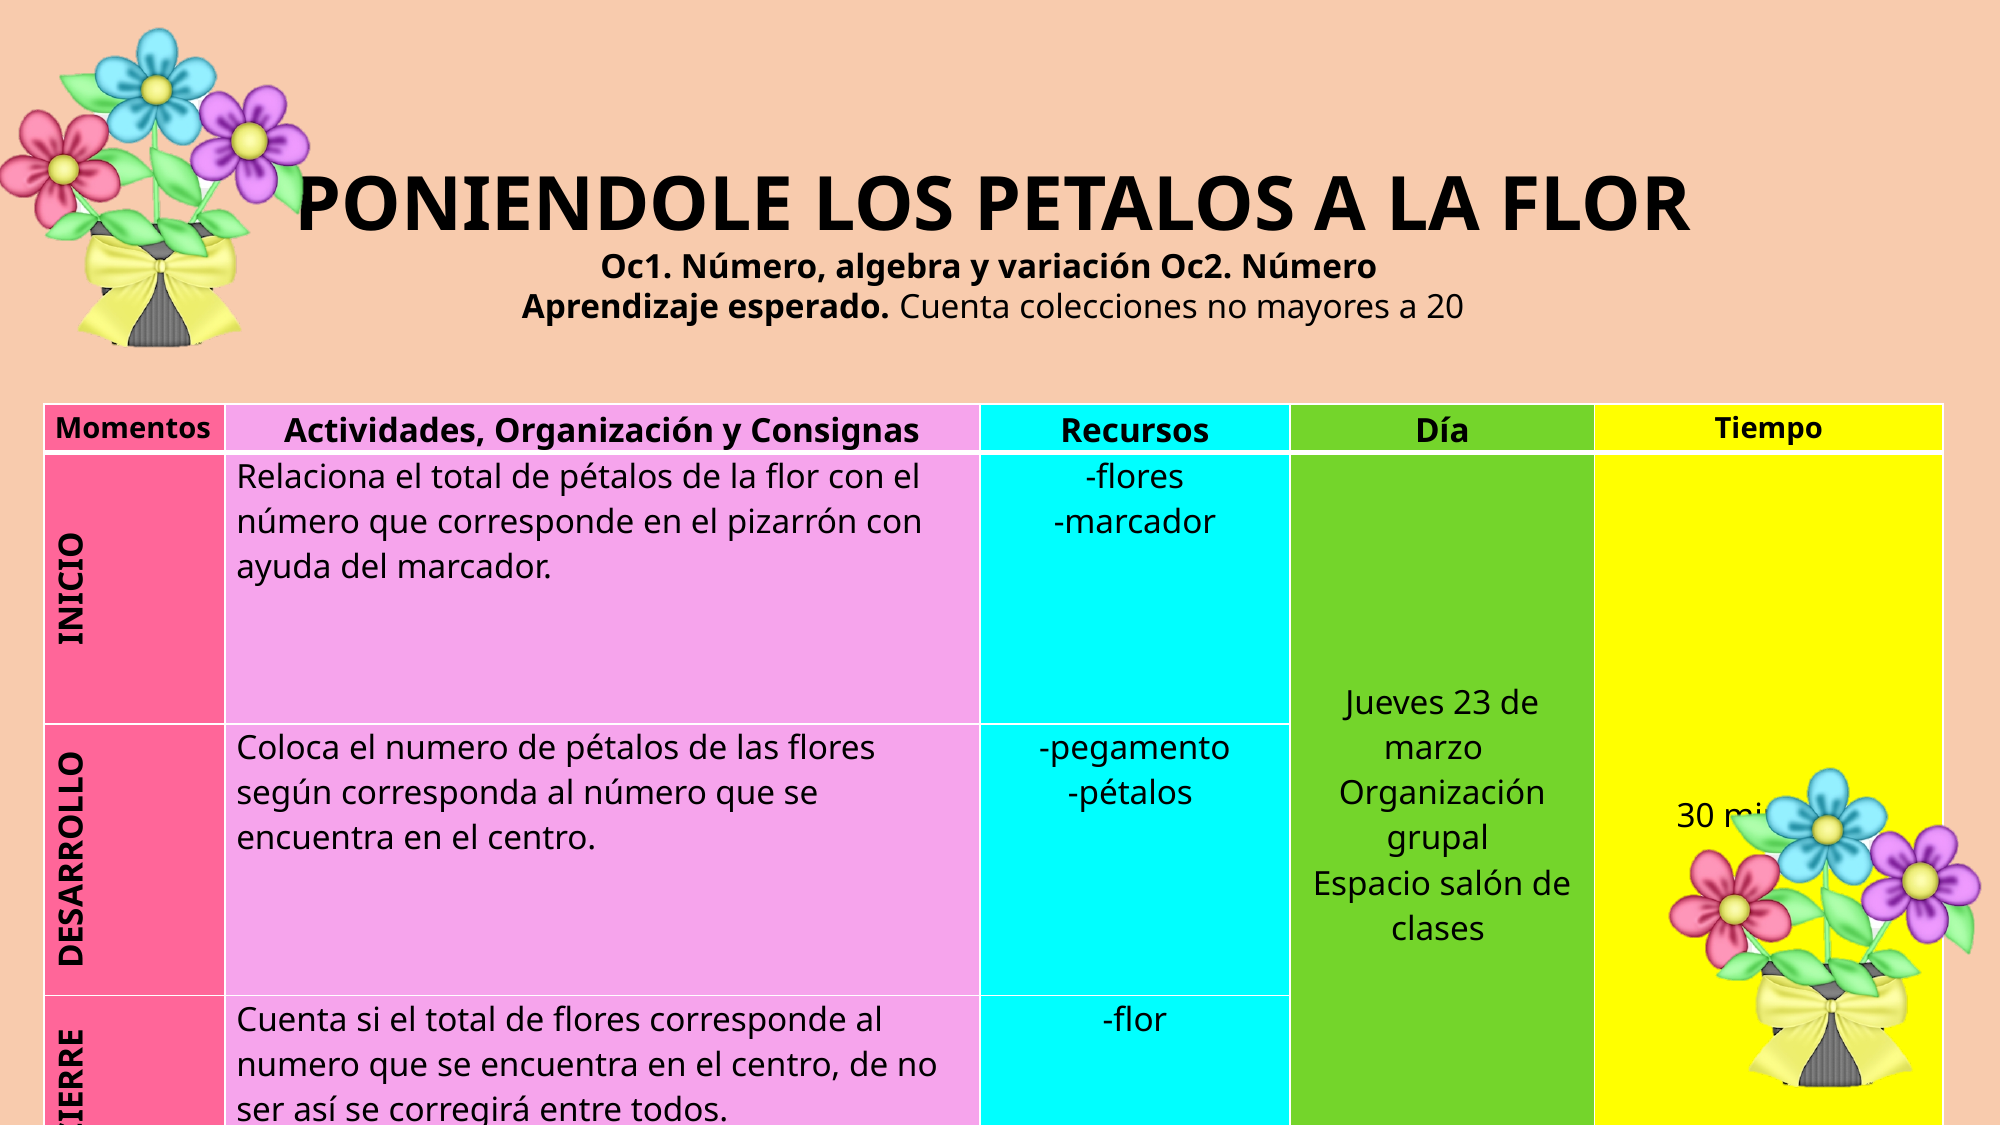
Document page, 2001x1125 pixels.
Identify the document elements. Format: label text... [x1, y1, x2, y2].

table_cell -flor [981, 996, 1289, 1125]
table_cell Relaciona el total de pétalos de la flor con el número que corresponde en el pizarrón con ayuda del marcador. [226, 455, 979, 723]
table_header Tiempo [1595, 405, 1942, 450]
table_header Momentos [45, 405, 224, 450]
table_cell CIERRE [45, 996, 224, 1125]
table_cell Coloca el numero de pétalos de las flores según corresponda al número que se encuentra en el centro. [226, 725, 979, 995]
table_cell DESARROLLO [45, 725, 224, 995]
table_header Actividades, Organización y Consignas [226, 405, 979, 450]
table_cell Cuenta si el total de flores corresponde al numero que se encuentra en el centro, de no ser así se corregirá entre todos. [226, 996, 979, 1125]
text_box PONIENDOLE LOS PETALOS A LA FLOR Oc1. Número, algebra y variación Oc2. Número Aprendizaje esperado. Cuenta colecciones no mayores a 20 [329, 147, 1712, 373]
table_cell Jueves 23 de marzo Organización grupal Espacio salón de clases [1291, 455, 1594, 1125]
picture [0, 0, 329, 378]
table_header Día [1291, 405, 1594, 450]
table_header Recursos [981, 405, 1289, 450]
picture [1645, 737, 2000, 1118]
table_cell 30 minutos [1595, 455, 1942, 1125]
table_cell -pegamento -pétalos [981, 725, 1289, 995]
table_cell -flores -marcador [981, 455, 1289, 723]
table_cell INICIO [45, 455, 224, 723]
